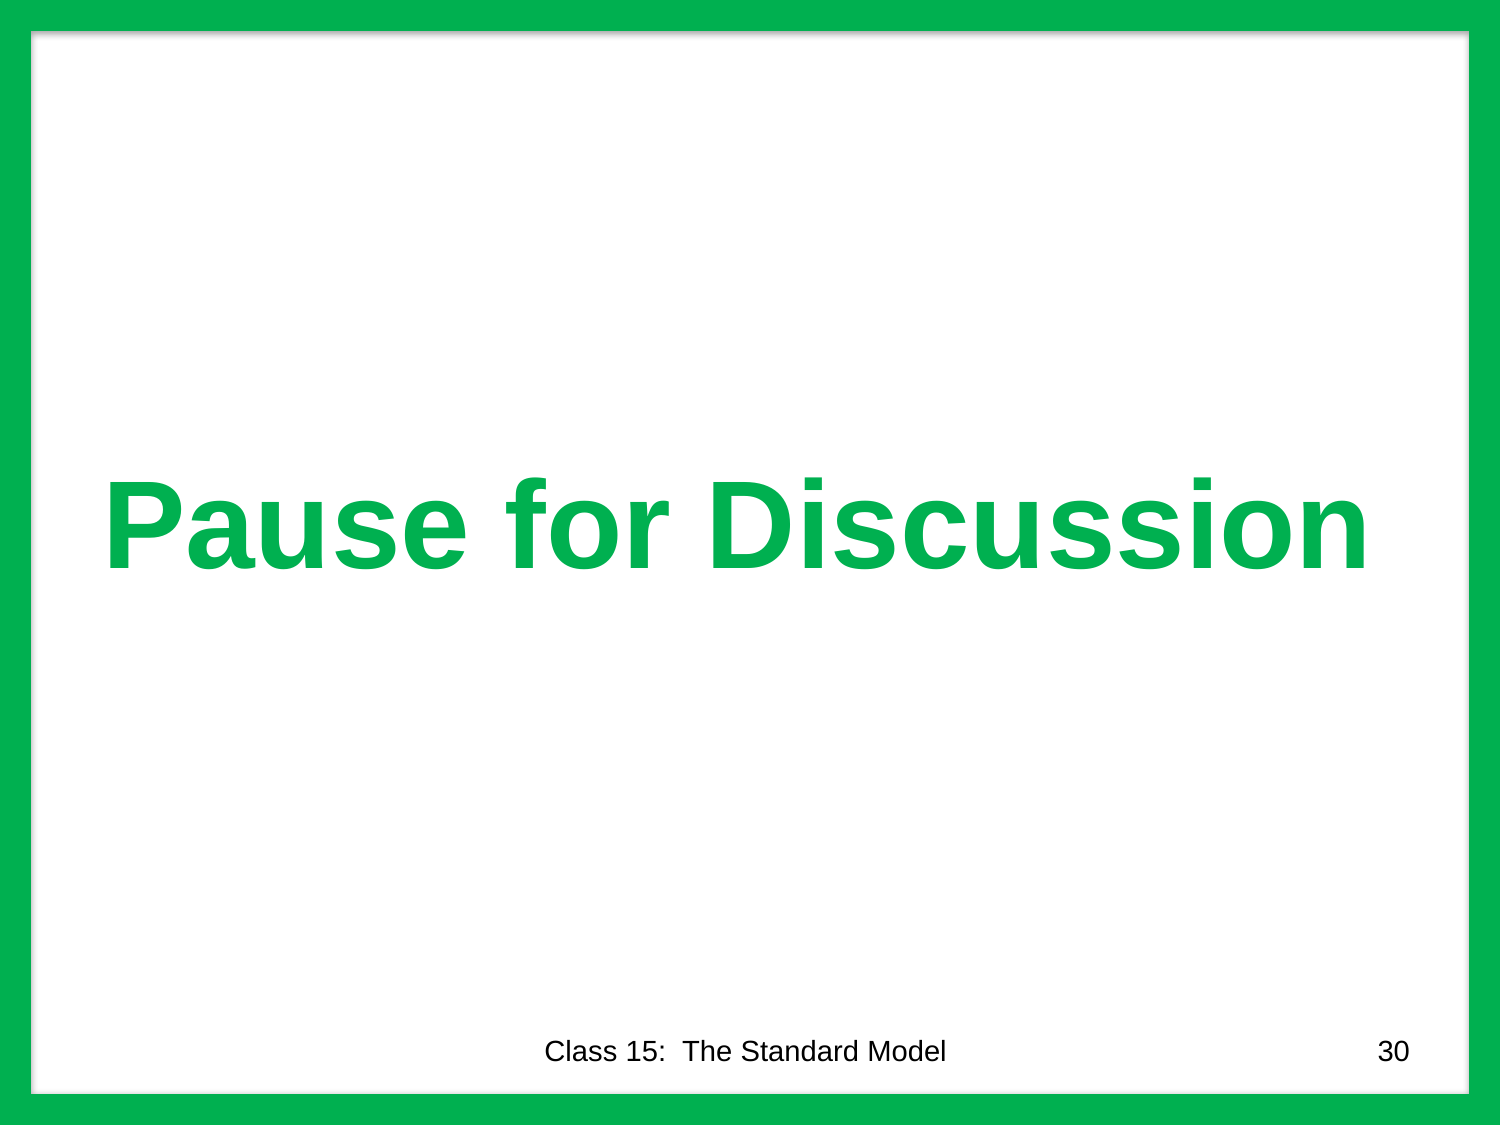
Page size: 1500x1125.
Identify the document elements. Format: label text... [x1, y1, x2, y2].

slide_number 30 [1074, 1024, 1426, 1103]
footer Class 15: The Standard Model [512, 1024, 988, 1103]
text_box [0, 0, 1500, 1125]
